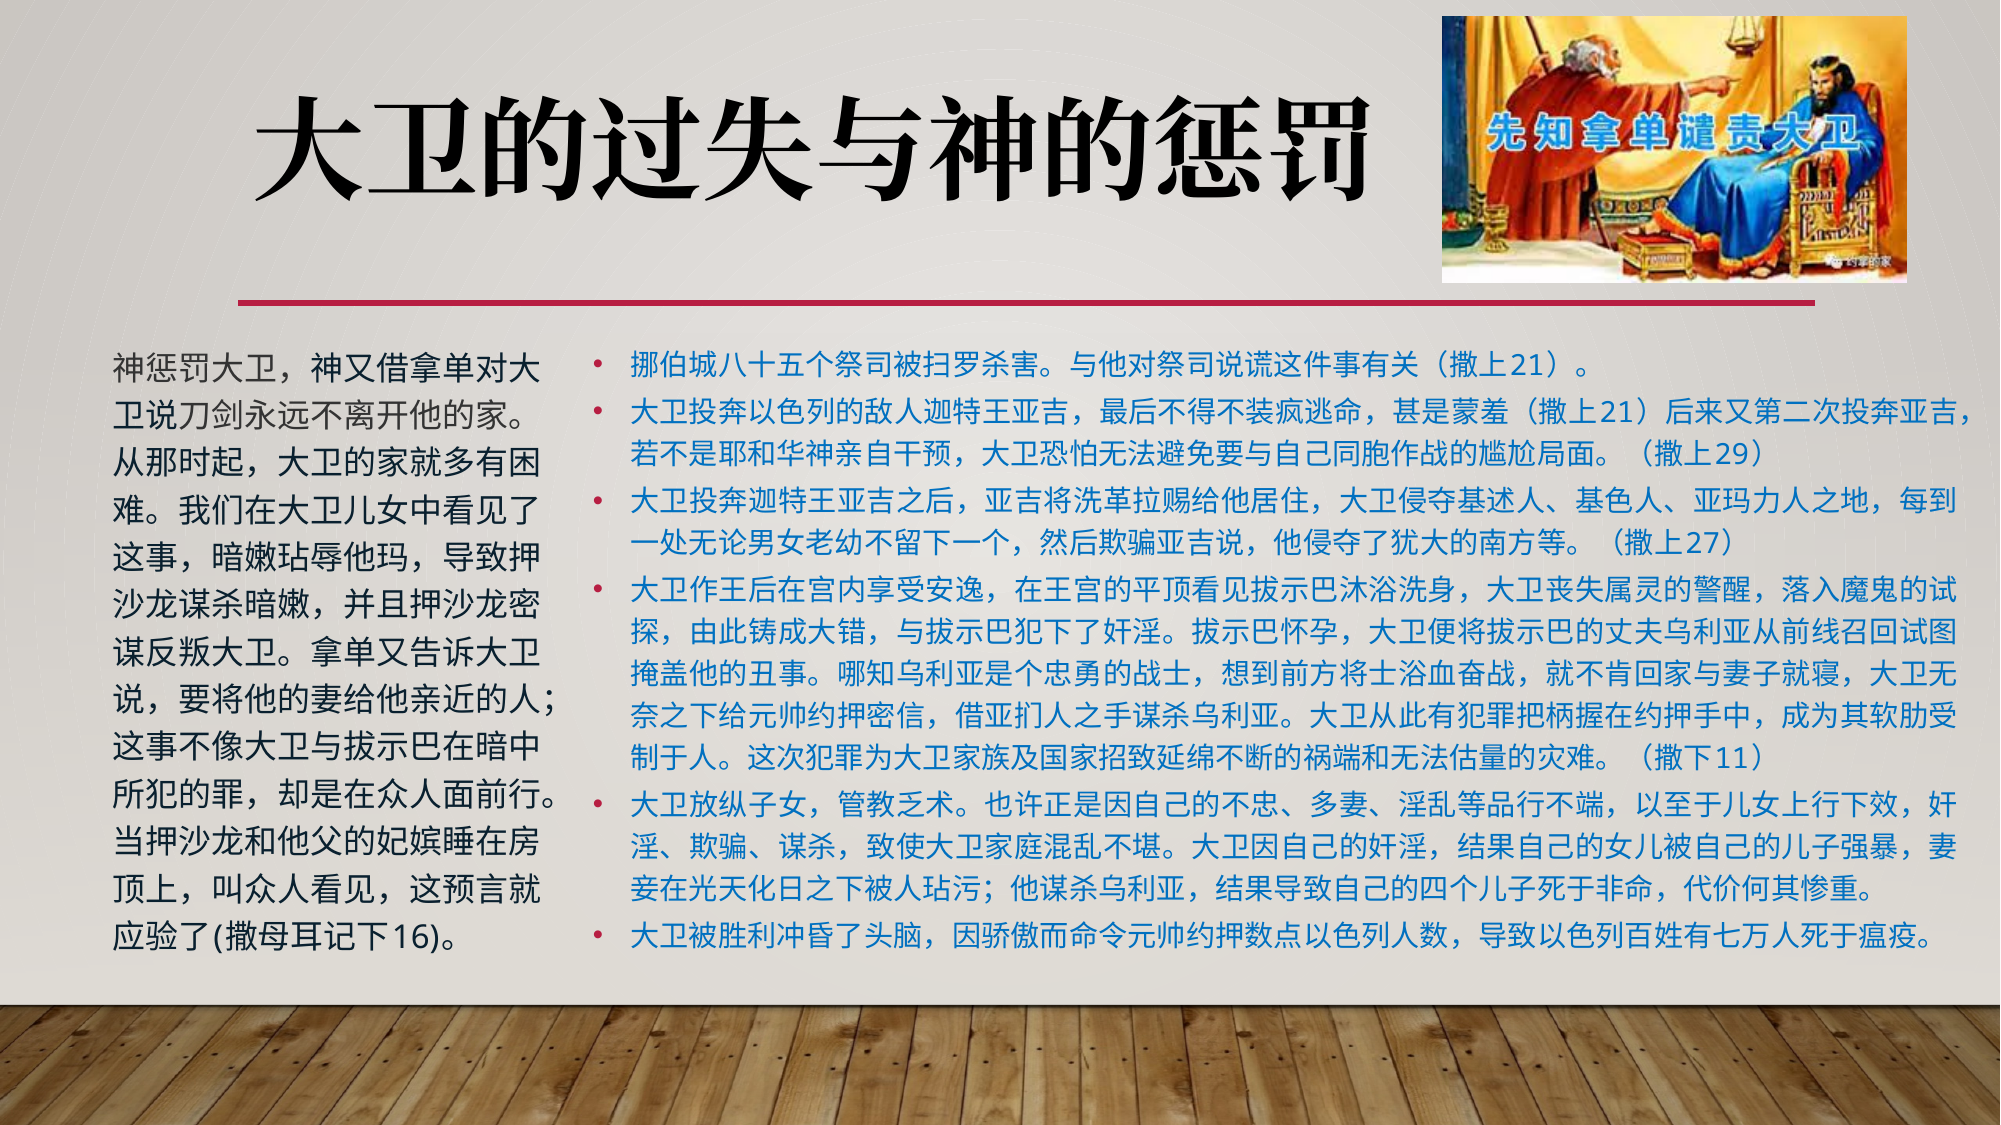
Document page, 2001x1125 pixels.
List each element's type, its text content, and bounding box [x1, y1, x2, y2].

picture [1442, 16, 1907, 283]
list 神惩罚大卫，神又借拿单对大卫说刀剑永远不离开他的家。从那时起，大卫的家就多有困难。我们在大卫儿女中看见了这事，暗嫩玷辱他玛，导致押沙龙谋杀暗嫩，并且押沙龙密谋反叛大卫。拿单又告诉大卫说，要将他的妻给他亲近的人；这事不像大卫与拔示巴在暗中所犯的罪，却是在众人面前行。当押沙龙和他父的妃嫔睡在房顶上，叫众人看见，这预言就应验了(撒母耳记下16)。 [97, 331, 577, 976]
picture [0, 1005, 2000, 1125]
list 挪伯城八十五个祭司被扫罗杀害。与他对祭司说谎这件事有关（撒上21）。 大卫投奔以色列的敌人迦特王亚吉，最后不得不装疯逃命，甚是蒙羞（撒上21）后来又第二次投奔亚吉，若不是耶和华神亲自干预，大卫恐怕无法避免要与自己同胞作战的尴尬局面。（撒上29） 大卫投奔迦特王亚吉之后，亚吉将洗革拉赐给他居住，大卫侵夺基述人、基色人、亚玛力人之地，每到一处无论男女老幼不留下一个，然后欺骗亚吉说，他侵夺了犹大的南方等。（撒上27） 大卫作王后在宫内享受安逸，在王宫的平顶看见拔示巴沐浴洗身，大卫丧失属灵的警醒，落入魔鬼的试探，由此铸成大错，与拔示巴犯下了奸淫。拔示巴怀孕，大卫便将拔示巴的丈夫乌利亚从前线召回试图掩盖他的丑事。哪知乌利亚是个忠勇的战士，想到前方将士浴血奋战，就不肯回家与妻子就寝，大卫无奈之下给元帅约押密信，借亚扪人之手谋杀乌利亚。大卫从此有犯罪把柄握在约押手中，成为其软肋受制于人。这次犯罪为大卫家族及国家招致延绵不断的祸端和无法估量的灾难。（撒下11） 大卫放纵子女，管教乏术。也许正是因自己的不忠、多妻、淫乱等品行不端，以至于儿女上行下效，奸淫、欺骗、谋杀，致使大卫家庭混乱不堪。大卫因自己的奸淫，结果自己的女儿被自己的儿子强暴，妻妾在光天化日之下被人玷污；他谋杀乌利亚，结果导致自己的四个儿子死于非命，代价何其惨重。 大卫被胜利冲昏了头脑，因骄傲而命令元帅约押数点以色列人数，导致以色列百姓有七万人死于瘟疫。 [577, 331, 1974, 991]
title 大卫的过失与神的惩罚 [237, 86, 1814, 306]
